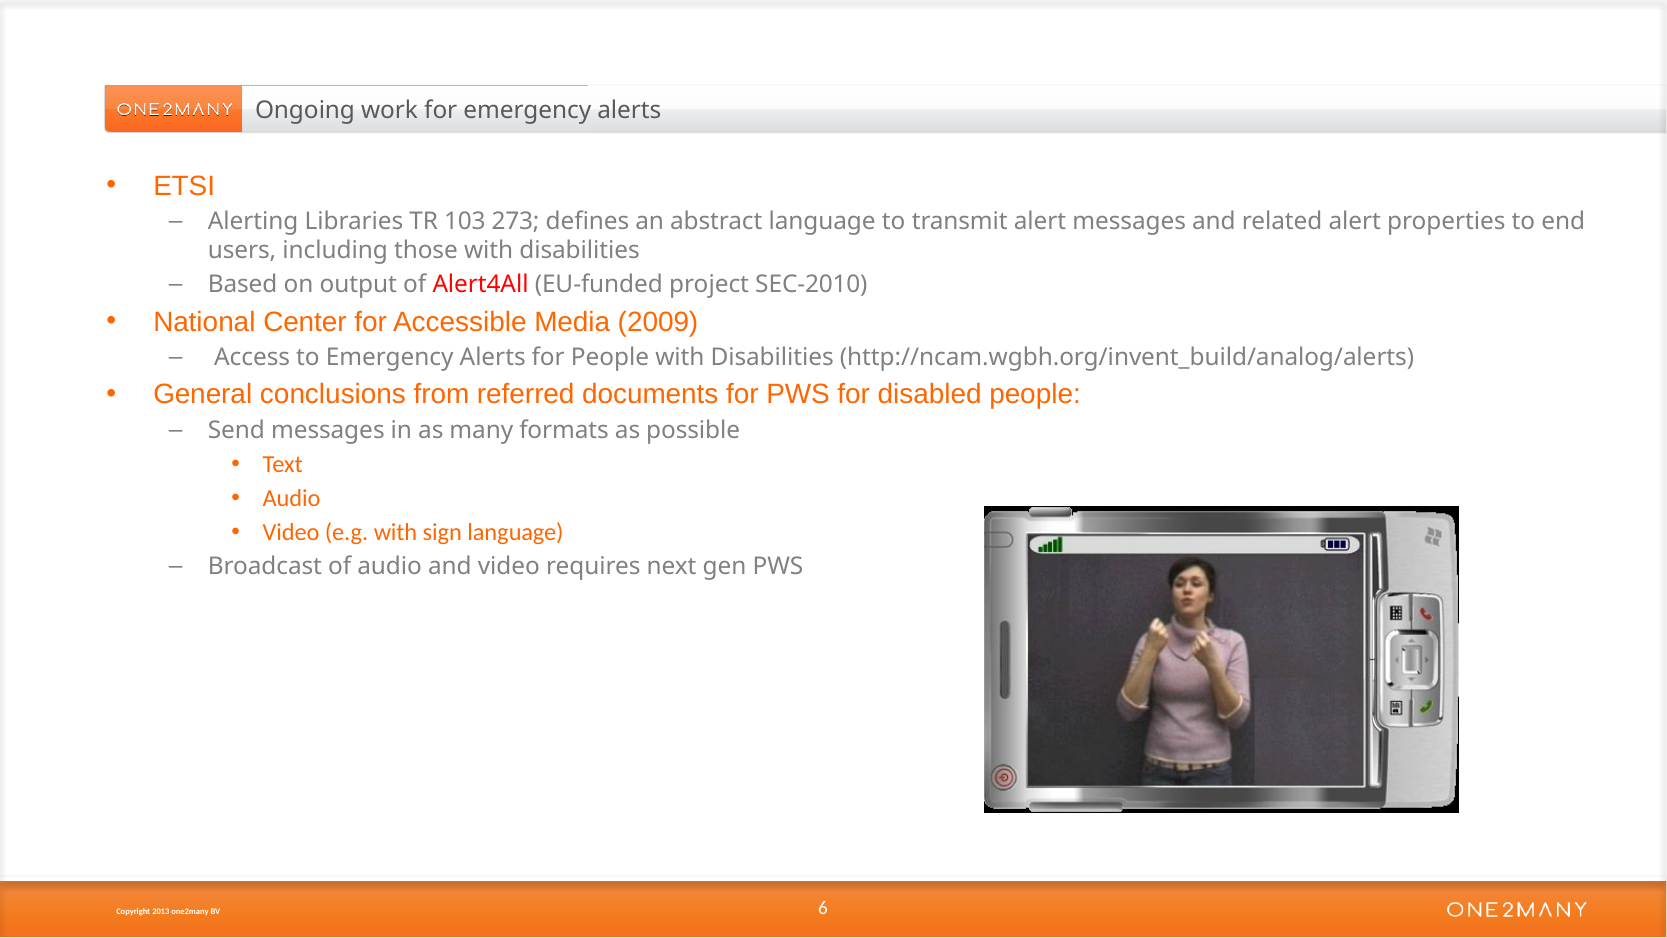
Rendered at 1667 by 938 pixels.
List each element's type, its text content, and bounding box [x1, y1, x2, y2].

list ETSI Alerting Libraries TR 103 273; defines an abstract language to transmit alert messages and related alert properties to end users, including those with disabilities Based on output of Alert4All (EU-funded project SEC-2010) National Center for Accessible Media (2009) Access to Emergency Alerts for People with Disabilities (http://ncam.wgbh.org/invent_build/analog/alerts) General conclusions from referred documents for PWS for disabled people: Send messages in as many formats as possible Text Audio Video (e.g. with sign language) Broadcast of audio and video requires next gen PWS [91, 159, 1624, 852]
picture [95, 80, 1666, 146]
picture [984, 506, 1459, 814]
picture [0, 881, 1666, 937]
title Ongoing work for emergency alerts [240, 86, 1584, 132]
